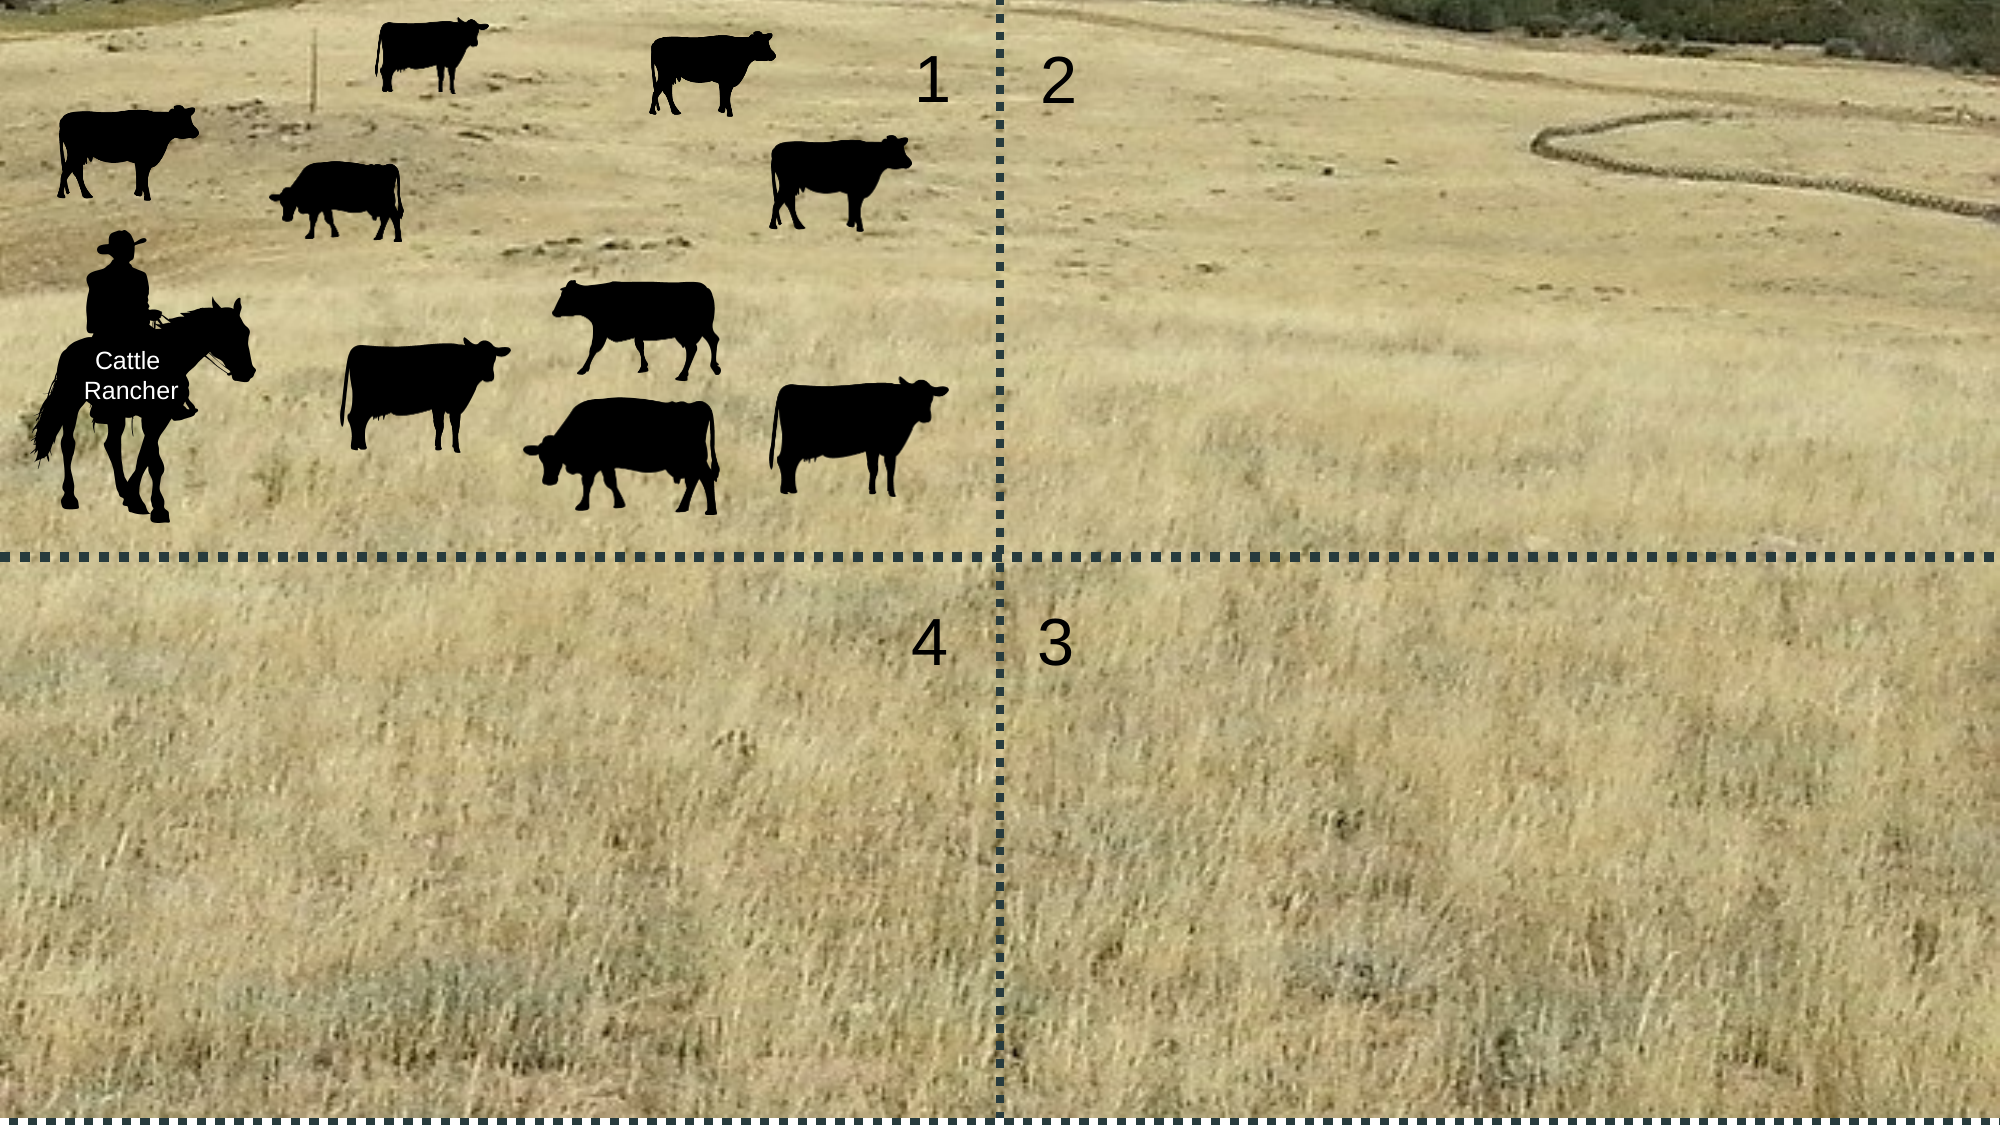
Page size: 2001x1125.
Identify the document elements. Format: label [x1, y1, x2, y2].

picture [1001, 0, 2000, 556]
picture [1001, 557, 2000, 1118]
text_box [30, 230, 255, 523]
picture [0, 557, 999, 1118]
picture [0, 0, 999, 556]
